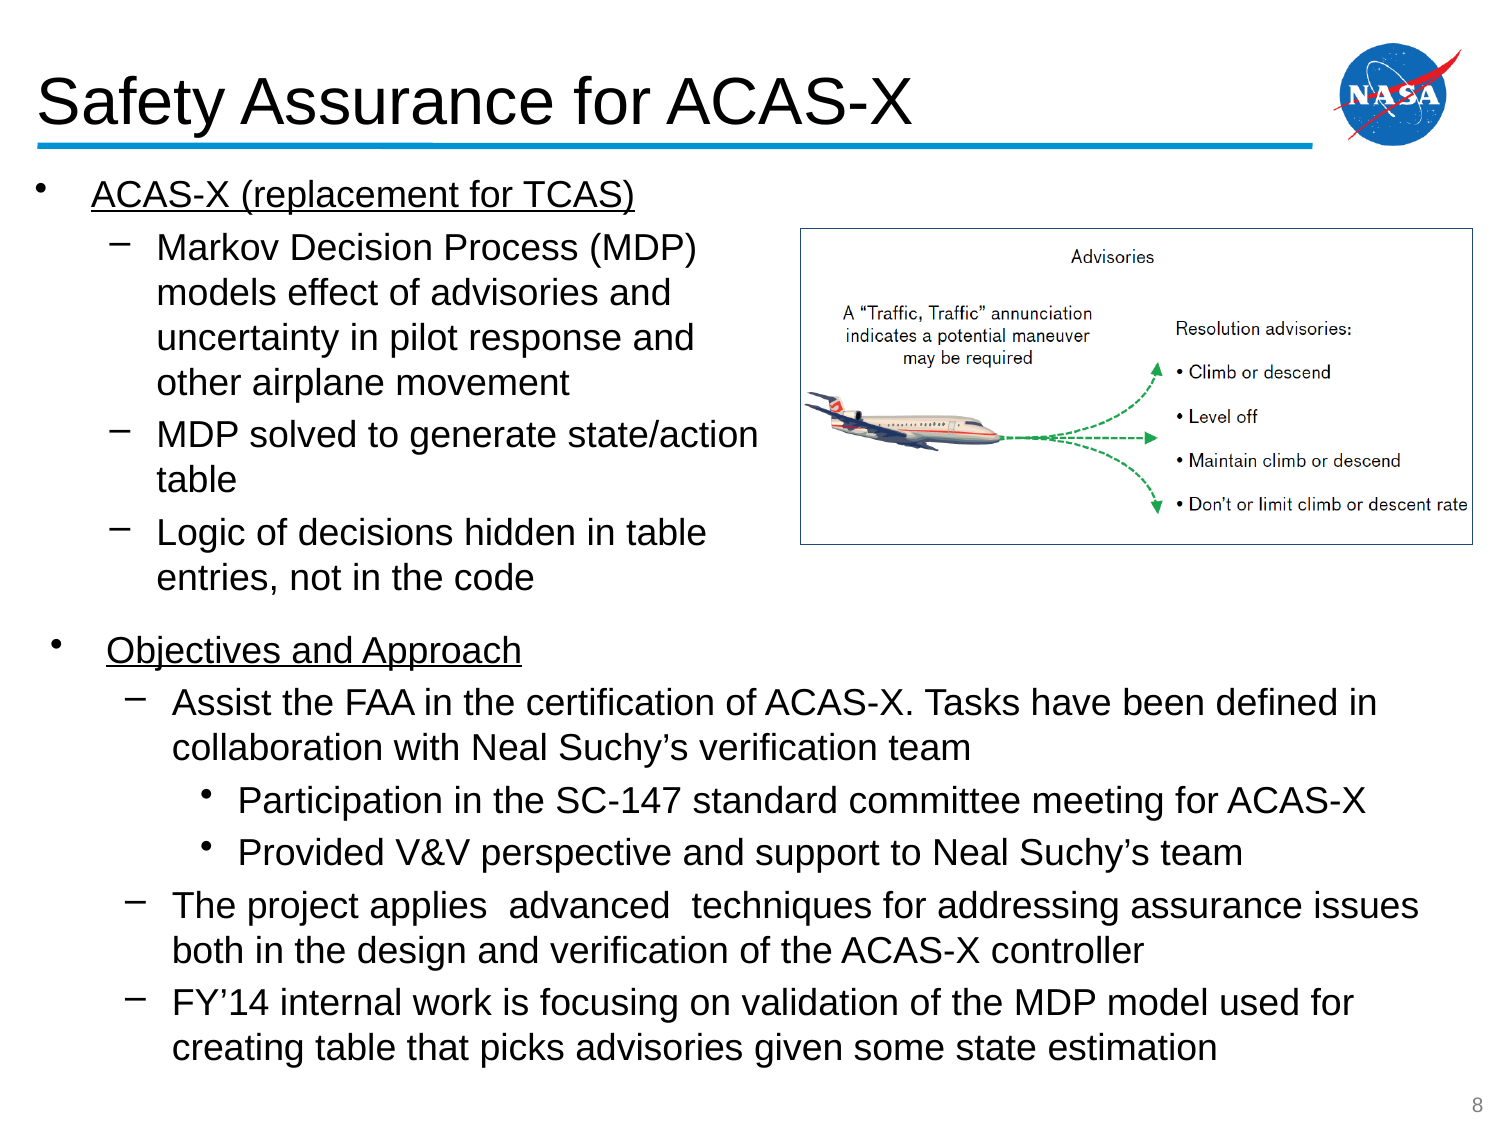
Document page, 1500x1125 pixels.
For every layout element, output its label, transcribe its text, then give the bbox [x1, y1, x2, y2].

slide_number 8 [1431, 1060, 1500, 1125]
text_box ACAS-X (replacement for TCAS) Markov Decision Process (MDP) models effect of advisories and uncertainty in pilot response and other airplane movement MDP solved to generate state/action table Logic of decisions hidden in table entries, not in the code [17, 162, 801, 499]
picture [1333, 43, 1462, 146]
list Objectives and Approach Assist the FAA in the certification of ACAS-X. Tasks have been defined in collaboration with Neal Suchy’s verification team Participation in the SC-147 standard committee meeting for ACAS-X Provided V&V perspective and support to Neal Suchy’s team The project applies advanced techniques for addressing assurance issues both in the design and verification of the ACAS-X controller FY’14 internal work is focusing on validation of the MDP model used for creating table that picks advisories given some state estimation [32, 616, 1459, 1046]
title Safety Assurance for ACAS-X [19, 46, 1347, 150]
picture [800, 228, 1474, 546]
